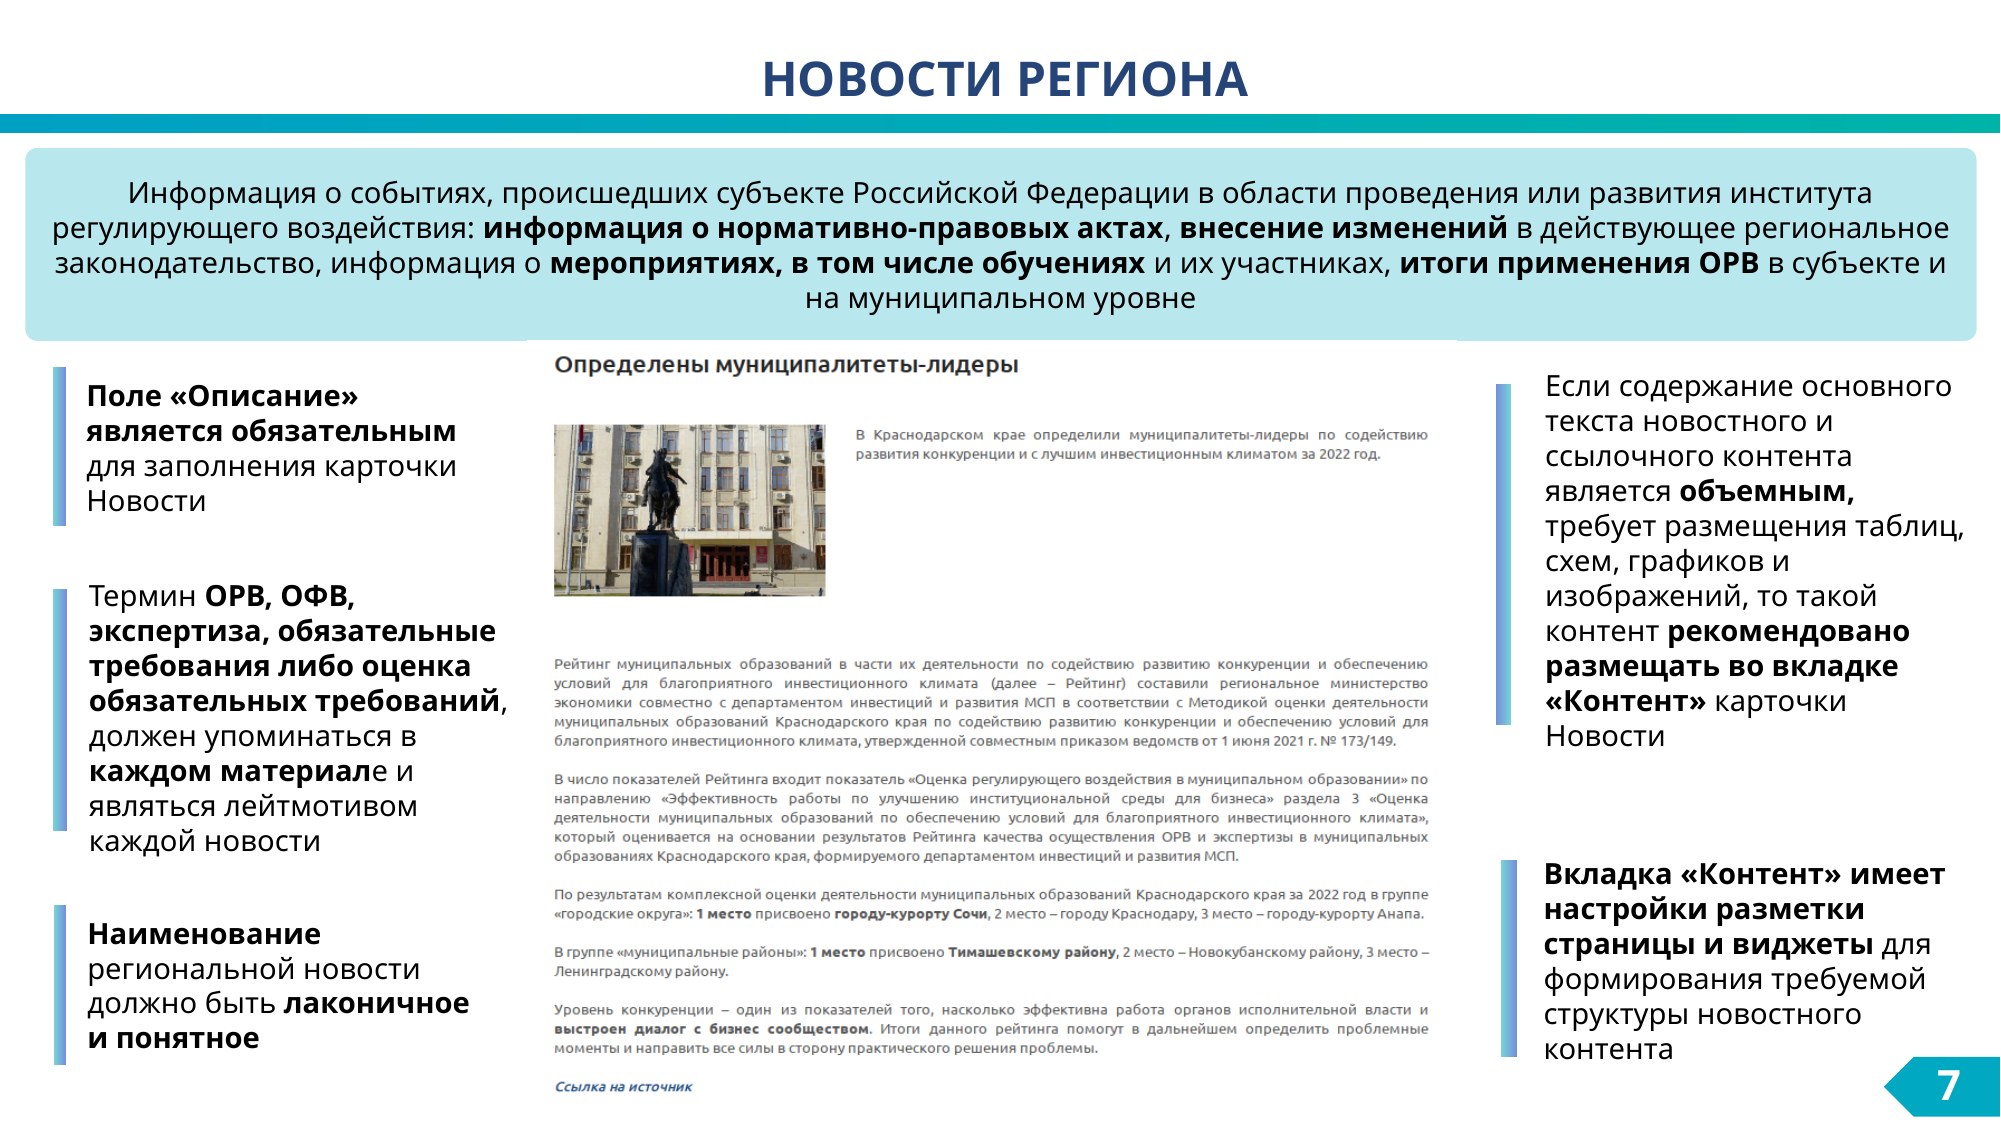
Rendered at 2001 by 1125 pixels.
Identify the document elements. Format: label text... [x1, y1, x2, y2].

text_box Поле «Описание» является обязательным для заполнения карточки Новости [67, 357, 483, 537]
text_box Если содержание основного текста новостного и ссылочного контента является объемным, требует размещения таблиц, схем, графиков и изображений, то такой контент рекомендовано размещать во вкладке «Контент» карточки Новости [1524, 428, 1991, 692]
picture [53, 367, 66, 526]
text_box Термин ОРВ, ОФВ, экспертиза, обязательные требования либо оценка обязательных требований, должен упоминаться в каждом материале и являться лейтмотивом каждой новости [74, 585, 526, 849]
picture [54, 905, 66, 1065]
text_box НОВОСТИ РЕГИОНА [0, 40, 2000, 114]
picture [53, 589, 67, 831]
picture [526, 340, 1457, 1118]
picture [1501, 860, 1517, 1057]
text_box [0, 114, 2000, 133]
text_box Вкладка «Контент» имеет настройки разметки страницы и виджеты для формирования требуемой структуры новостного контента [1525, 875, 1978, 1045]
text_box Наименование региональной новости должно быть лаконичное и понятное [68, 892, 503, 1077]
text_box 7 [1883, 1055, 2000, 1118]
text_box Информация о событиях, происшедших субъекте Российской Федерации в области проведения или развития института регулирующего воздействия: информация о нормативно-правовых актах, внесение изменений в действующее региональное законодательство, информация о мероприятиях, в том числе обучениях и их участниках, итоги применения ОРВ в субъекте и на муниципальном уровне [24, 147, 1978, 342]
picture [1496, 384, 1511, 725]
